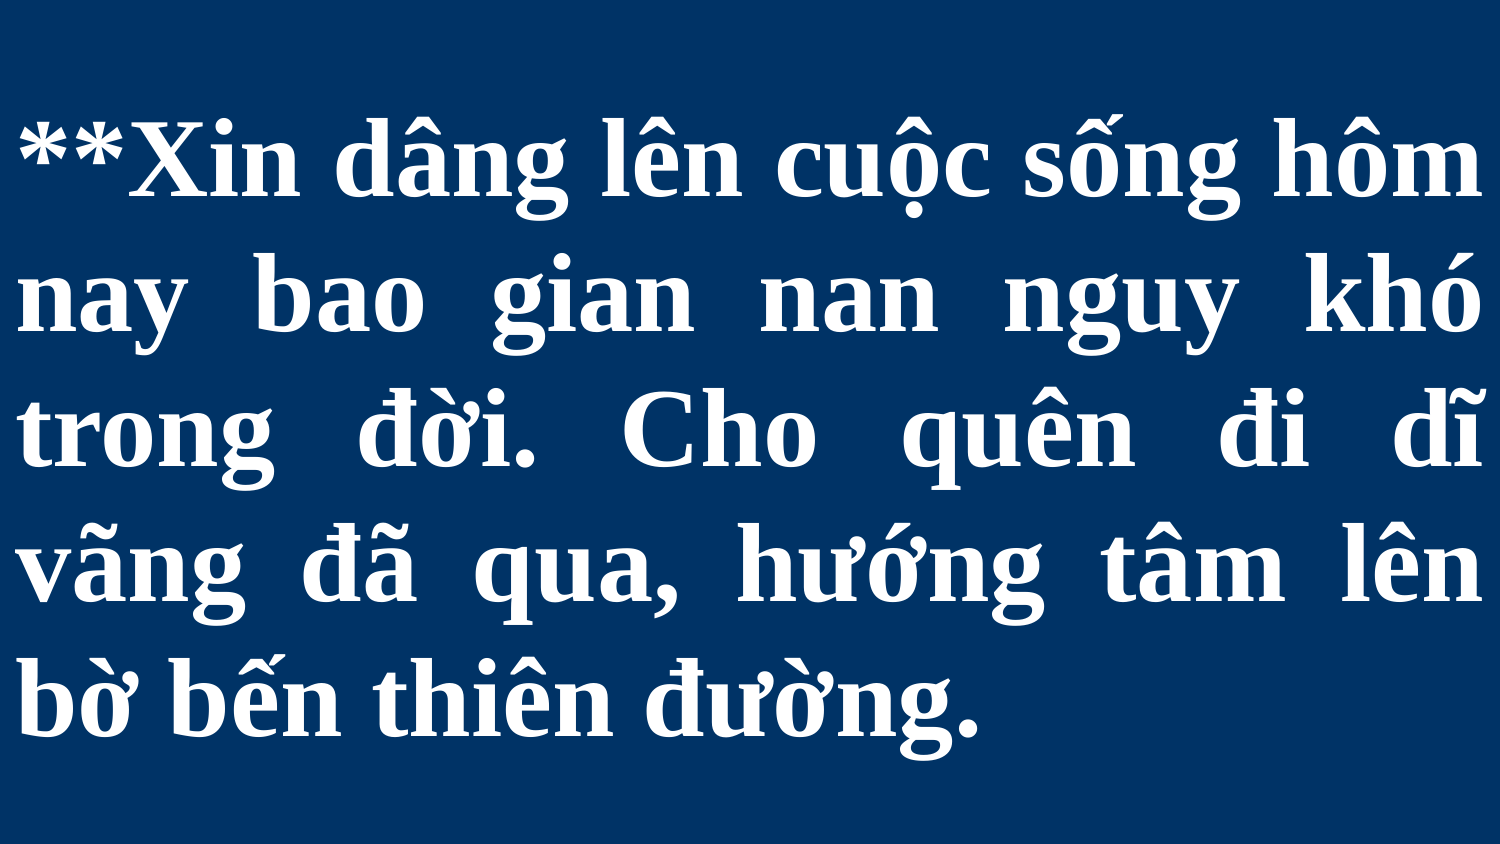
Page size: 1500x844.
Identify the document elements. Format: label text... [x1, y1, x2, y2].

title **Xin dâng lên cuộc sống hôm nay bao gian nan nguy khó trong đời. Cho quên đi dĩ vãng đã qua, hướng tâm lên bờ bến thiên đường. [0, 0, 1500, 844]
